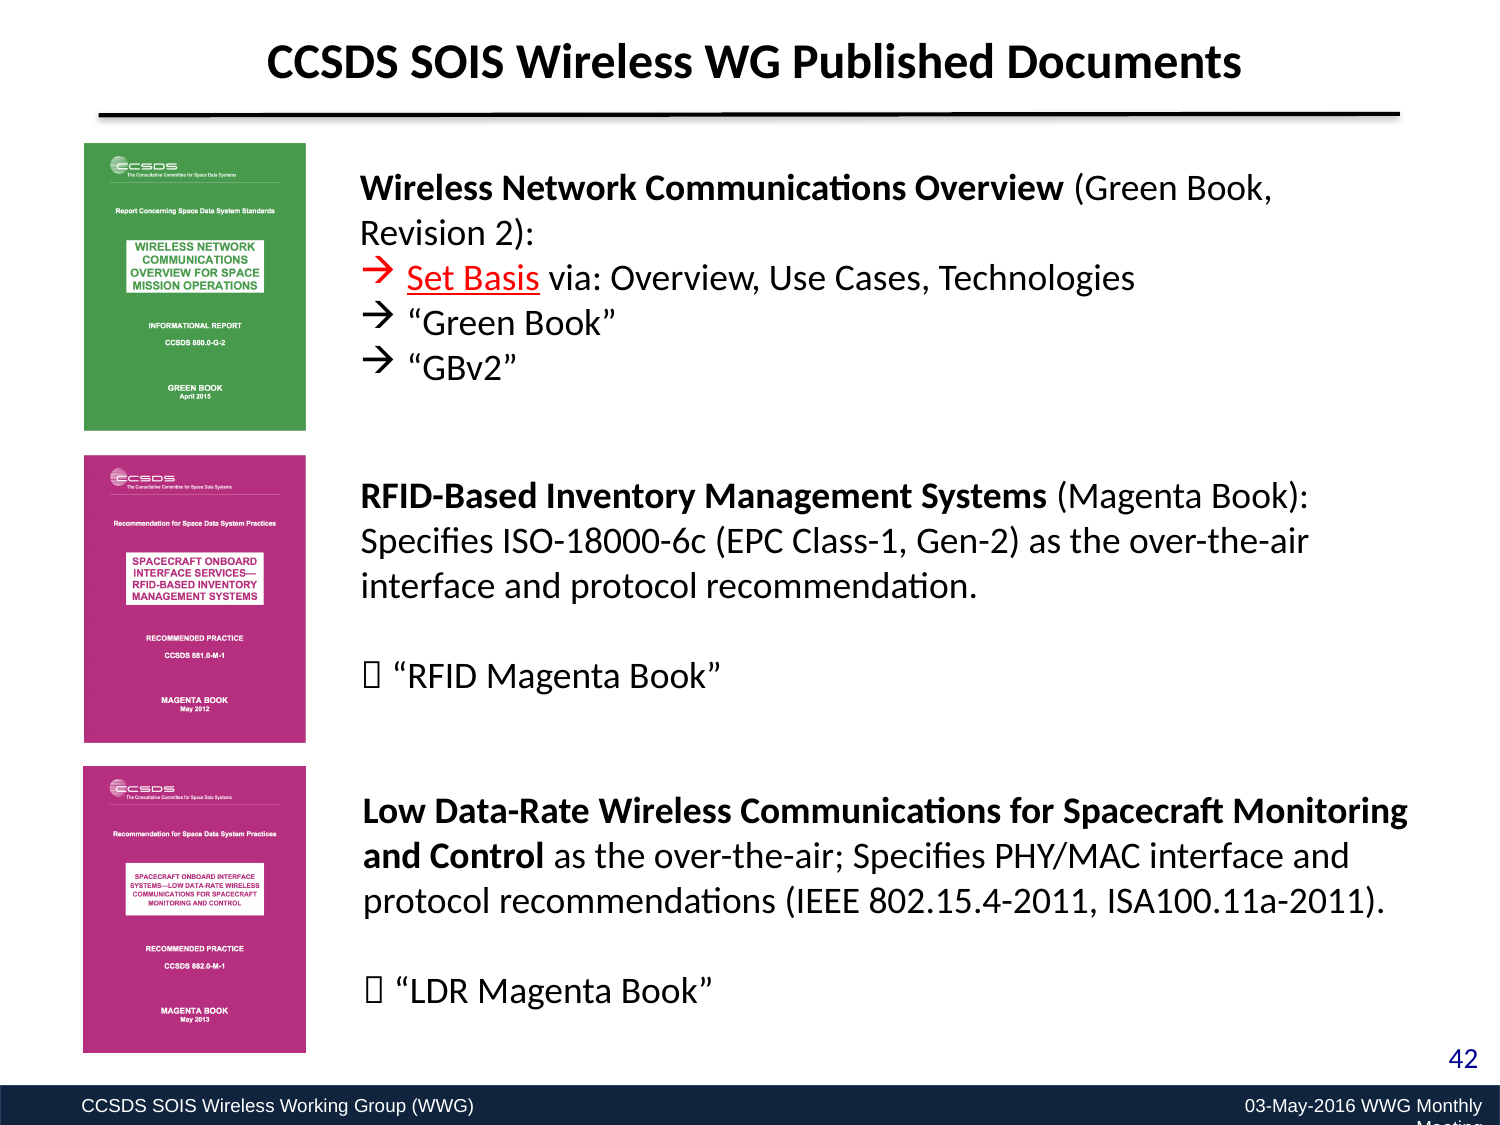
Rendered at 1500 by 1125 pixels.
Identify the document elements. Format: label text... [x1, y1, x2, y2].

picture [83, 455, 306, 743]
picture [83, 143, 306, 431]
text_box RFID-Based Inventory Management Systems (Magenta Book): Specifies ISO-18000-6c (EPC Class-1, Gen-2) as the over-the-air interface and protocol recommendation.  “RFID Magenta Book” [345, 463, 1333, 704]
picture [83, 765, 306, 1054]
text_box CCSDS SOIS Wireless WG Published Documents [252, 21, 1258, 97]
text_box Low Data-Rate Wireless Communications for Spacecraft Monitoring and Control as the over-the-air; Specifies PHY/MAC interface and protocol recommendations (IEEE 802.15.4-2011, ISA100.11a-2011).  “LDR Magenta Book” [348, 778, 1433, 1019]
text_box Wireless Network Communications Overview (Green Book, Revision 2): Set Basis via: Overview, Use Cases, Technologies “Green Book” “GBv2” [345, 155, 1297, 396]
